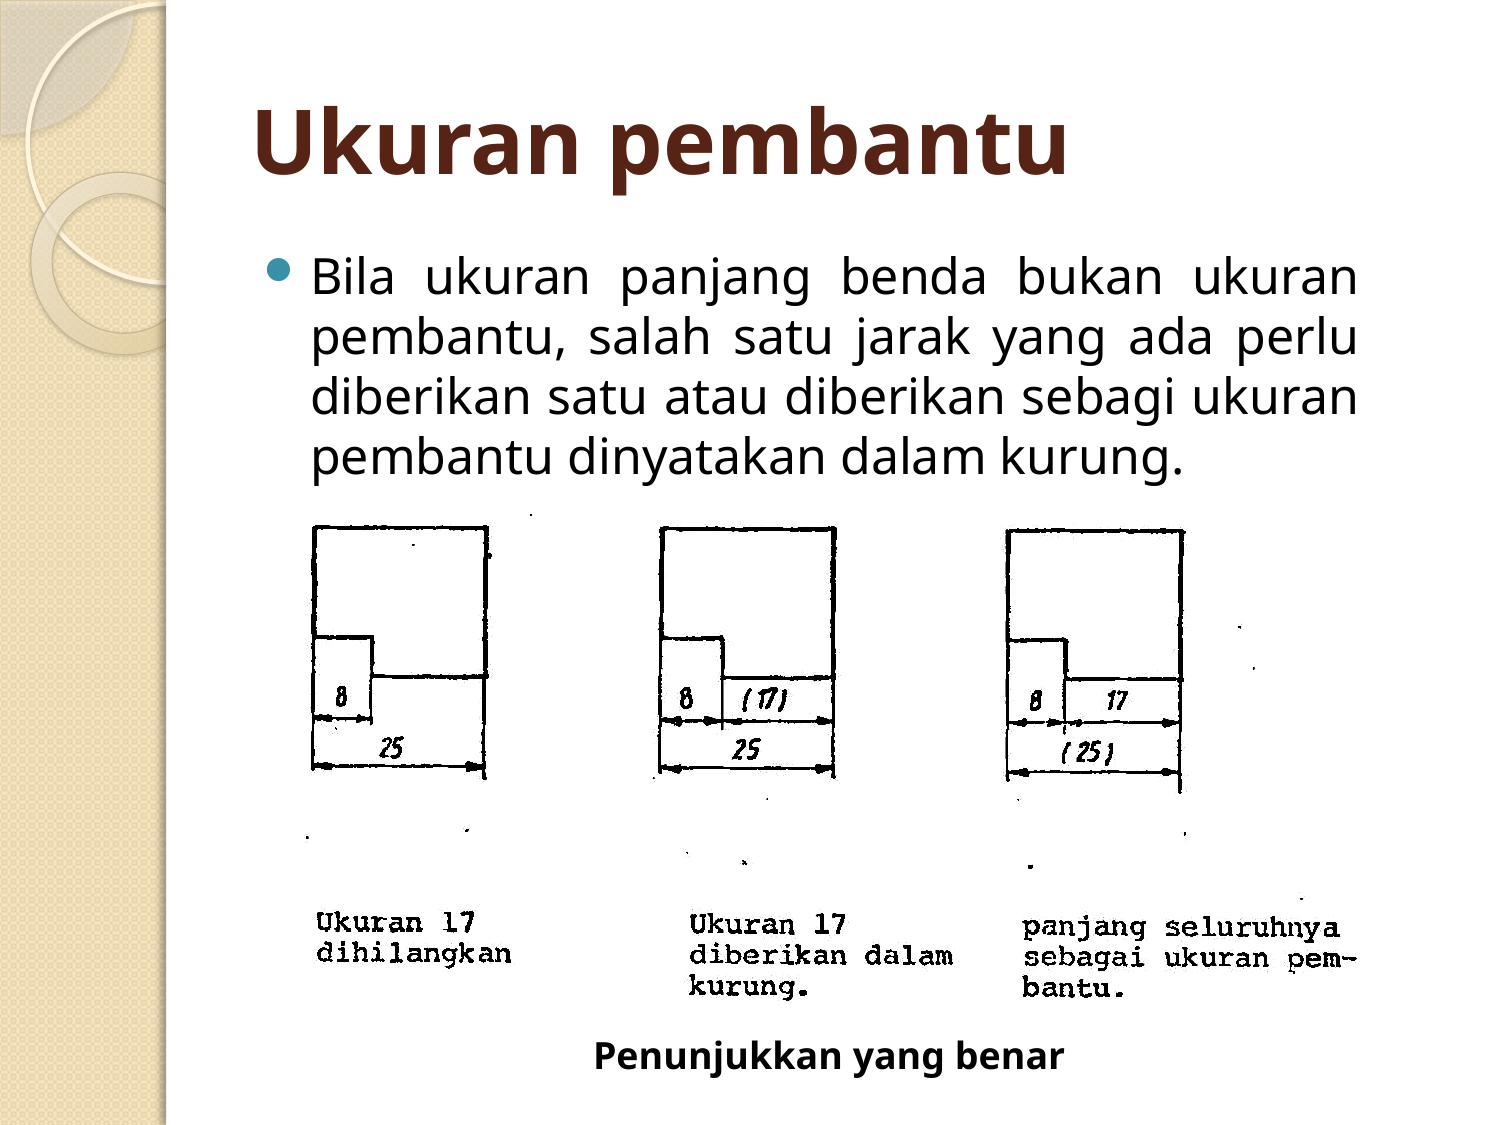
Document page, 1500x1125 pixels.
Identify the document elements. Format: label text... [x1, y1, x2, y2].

list Bila ukuran panjang benda bukan ukuran pembantu, salah satu jarak yang ada perlu diberikan satu atau diberikan sebagi ukuran pembantu dinyatakan dalam kurung. [235, 237, 1375, 513]
picture [299, 512, 1360, 1026]
text_box Penunjukkan yang benar [578, 1035, 1081, 1085]
title Ukuran pembantu [235, 45, 1466, 233]
